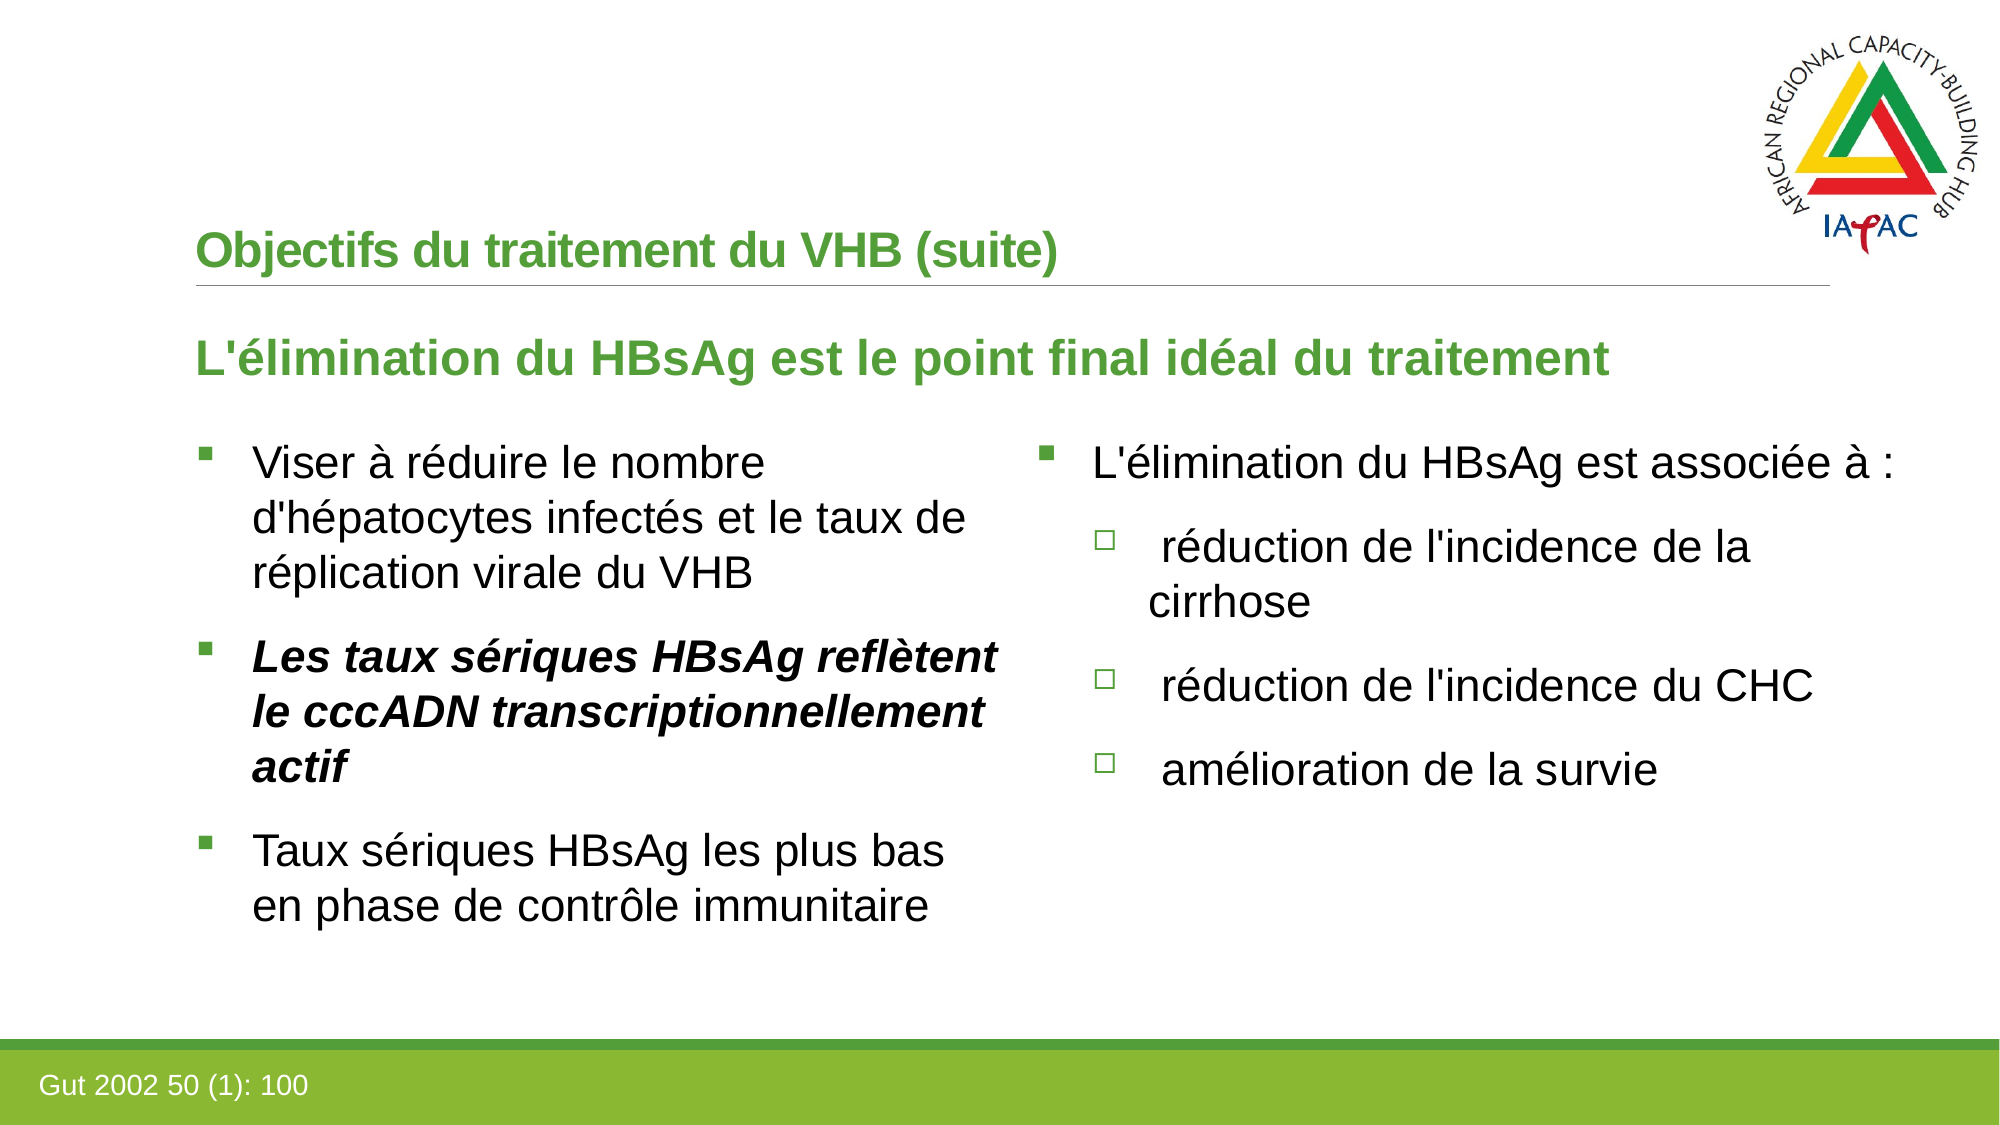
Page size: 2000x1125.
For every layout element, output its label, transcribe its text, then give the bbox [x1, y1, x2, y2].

list Viser à réduire le nombre d'hépatocytes infectés et le taux de réplication virale du VHB Les taux sériques HBsAg reflètent le cccADN transcriptionnellement actif Taux sériques HBsAg les plus bas en phase de contrôle immunitaire [195, 438, 1005, 1088]
picture [1749, 29, 1995, 268]
title Objectifs du traitement du VHB (suite) [180, 46, 1830, 285]
text_box L'élimination du HBsAg est le point final idéal du traitement [194, 317, 1700, 438]
text_box L'élimination du HBsAg est associée à : réduction de l'incidence de la cirrhose réduction de l'incidence du CHC amélioration de la survie [1035, 424, 1900, 1088]
text_box Gut 2002 50 (1): 100 [23, 1058, 403, 1109]
